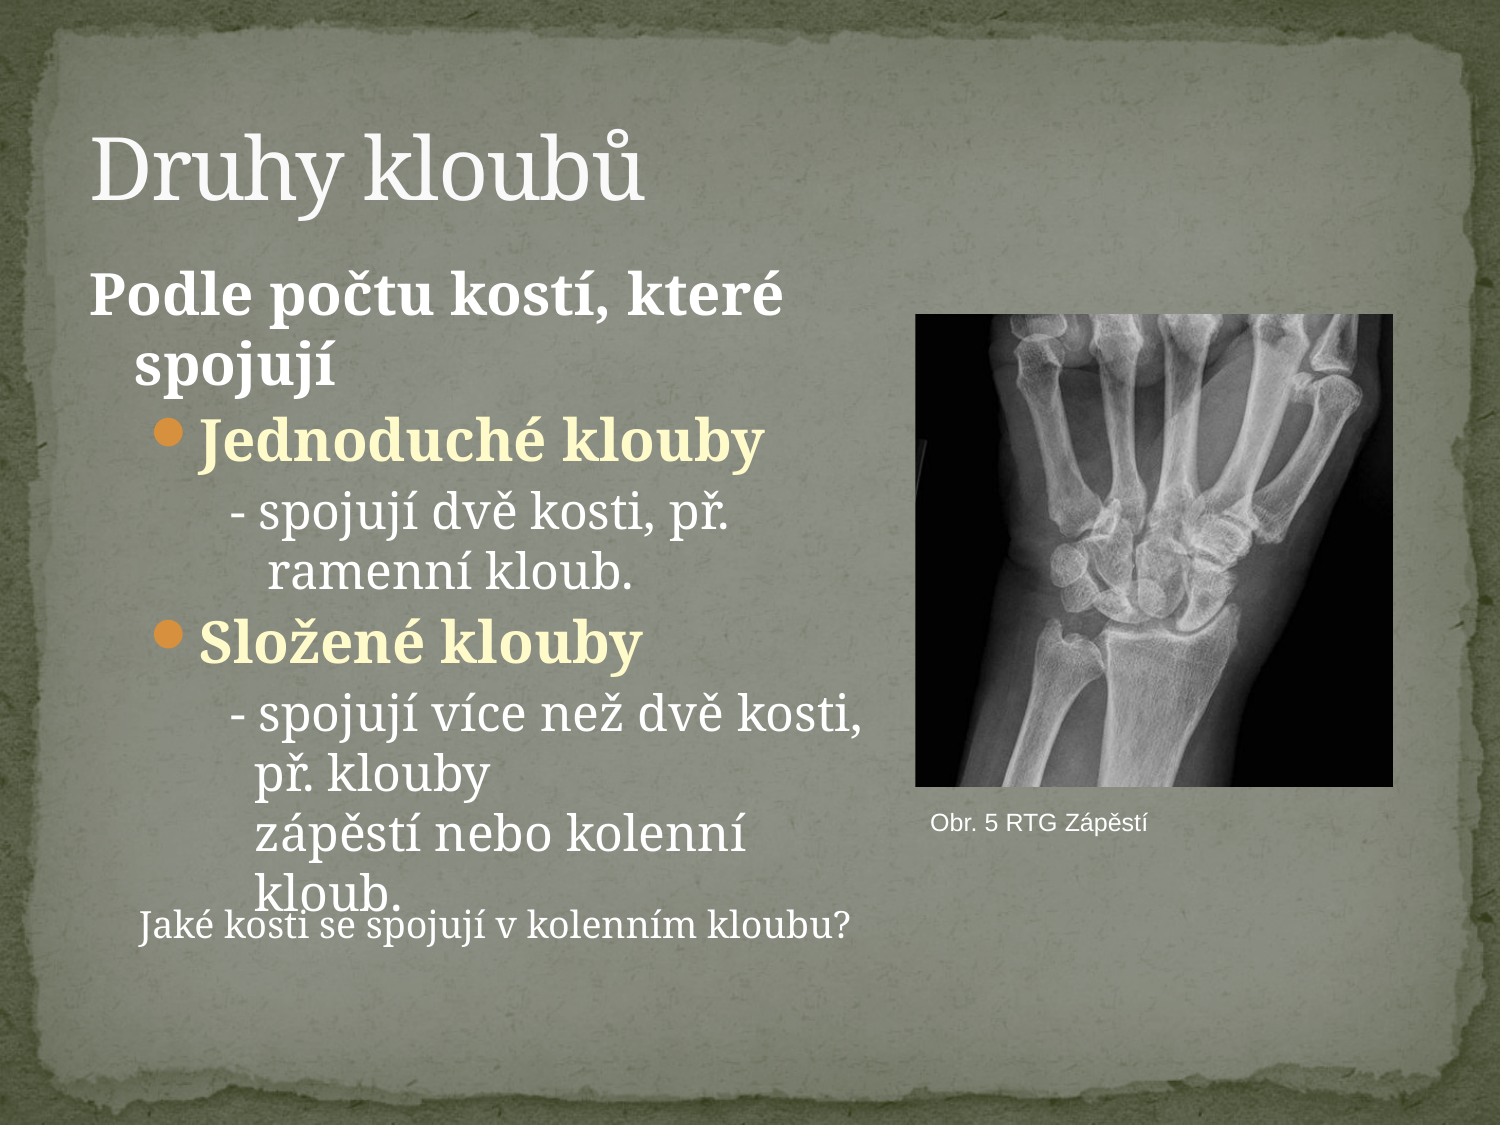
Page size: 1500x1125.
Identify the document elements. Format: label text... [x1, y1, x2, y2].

list Podle počtu kostí, které spojují Jednoduché klouby - spojují dvě kosti, př. ramenní kloub. Složené klouby - spojují více než dvě kosti, př. klouby zápěstí nebo kolenní kloub. [75, 249, 892, 1000]
text_box Jaké kosti se spojují v kolenním kloubu? [123, 893, 1424, 953]
title Druhy kloubů [74, 24, 1425, 225]
picture [915, 314, 1393, 787]
text_box Obr. 5 RTG Zápěstí [915, 798, 1282, 844]
